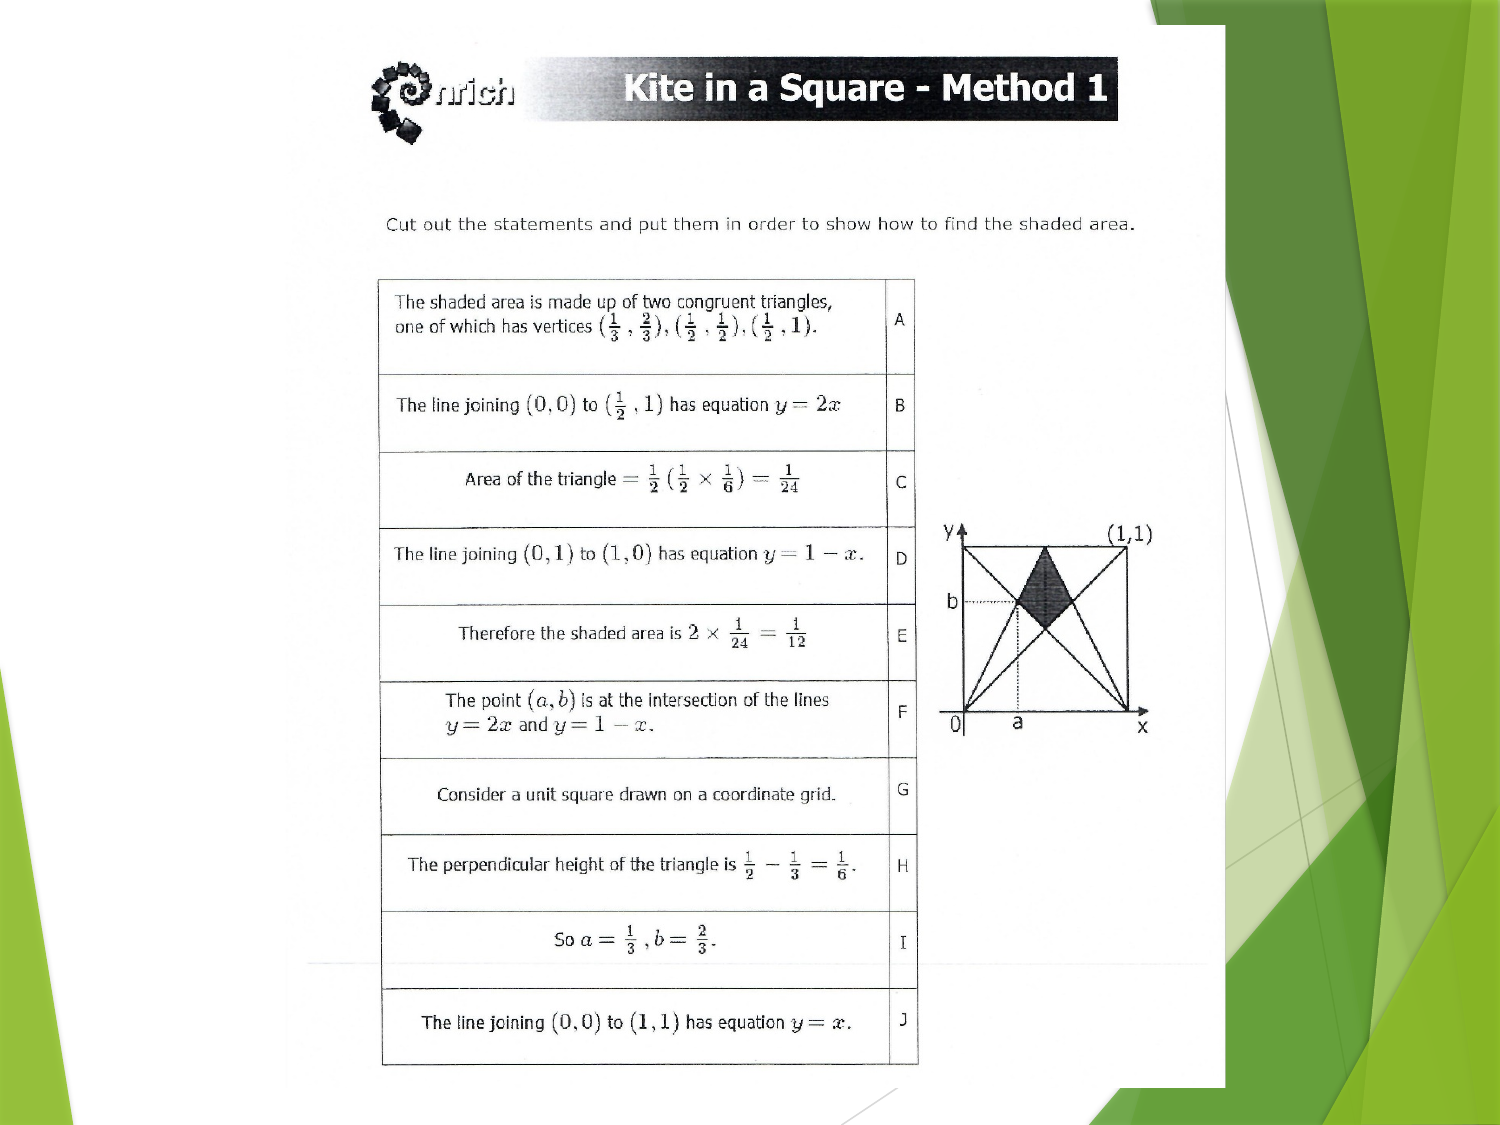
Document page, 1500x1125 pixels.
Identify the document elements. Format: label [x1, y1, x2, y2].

picture [284, 24, 1227, 1088]
